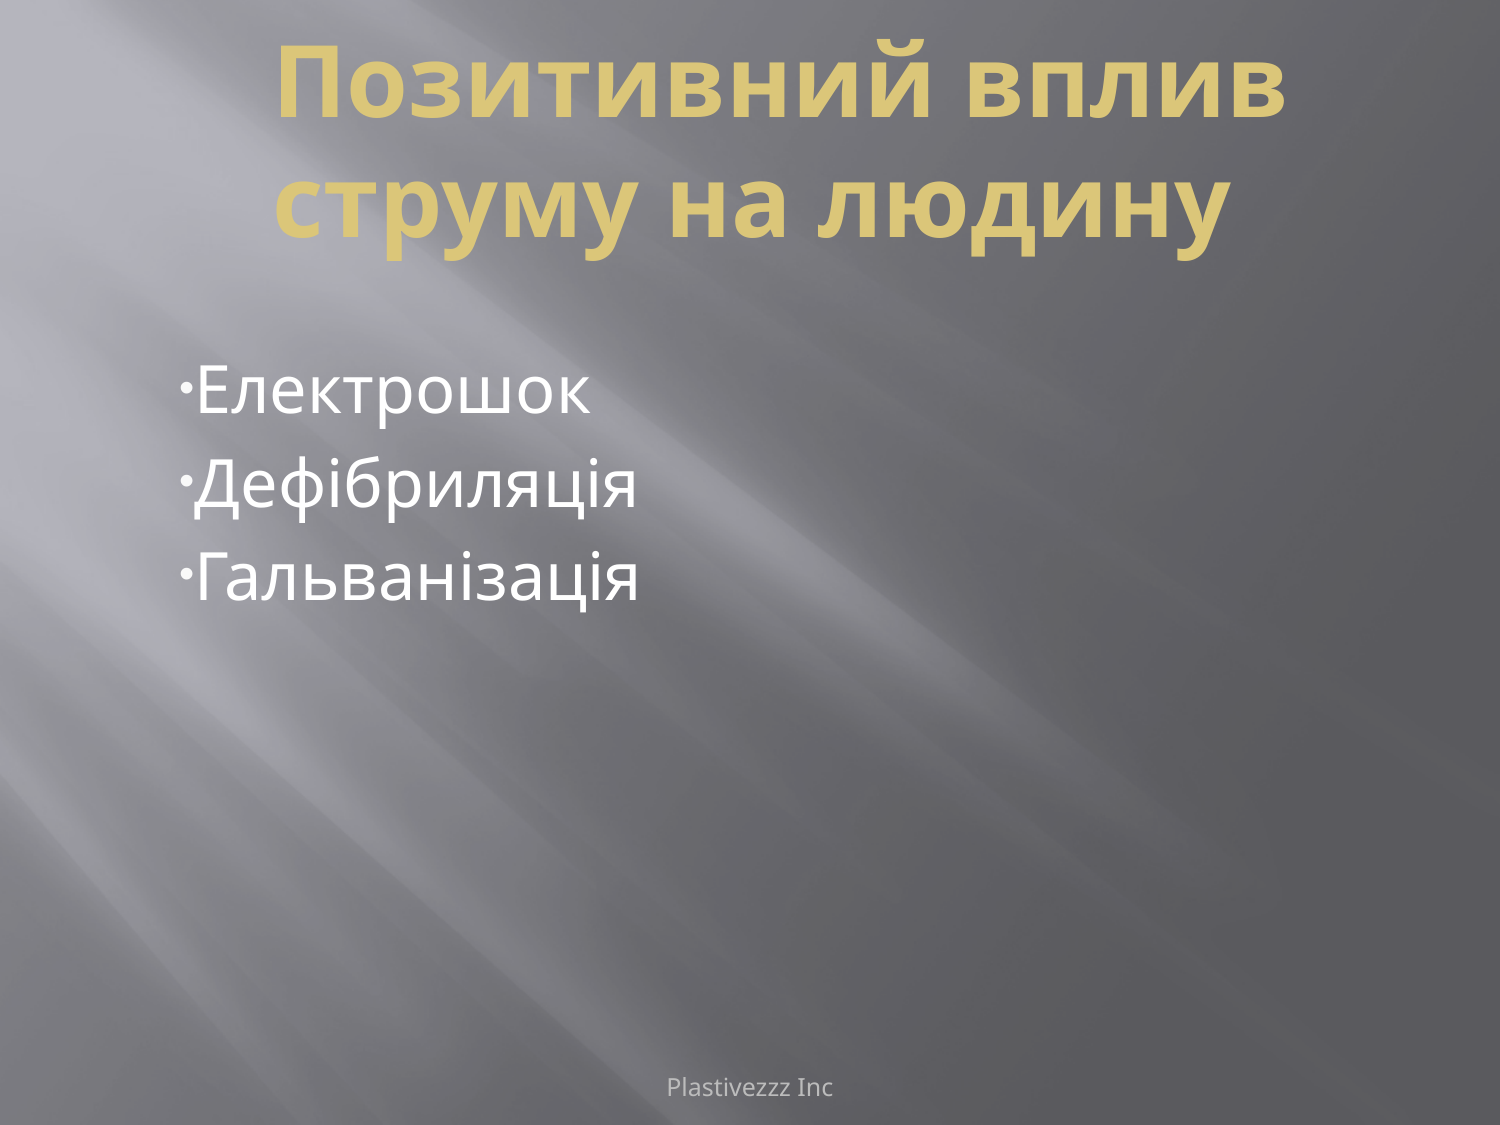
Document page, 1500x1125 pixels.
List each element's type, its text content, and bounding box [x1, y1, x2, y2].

list Електрошок Дефібриляція Гальванізація [152, 339, 1425, 659]
footer Plastivezzz Inc [512, 1052, 988, 1113]
title Позитивний вплив струму на людину [257, 0, 1421, 258]
